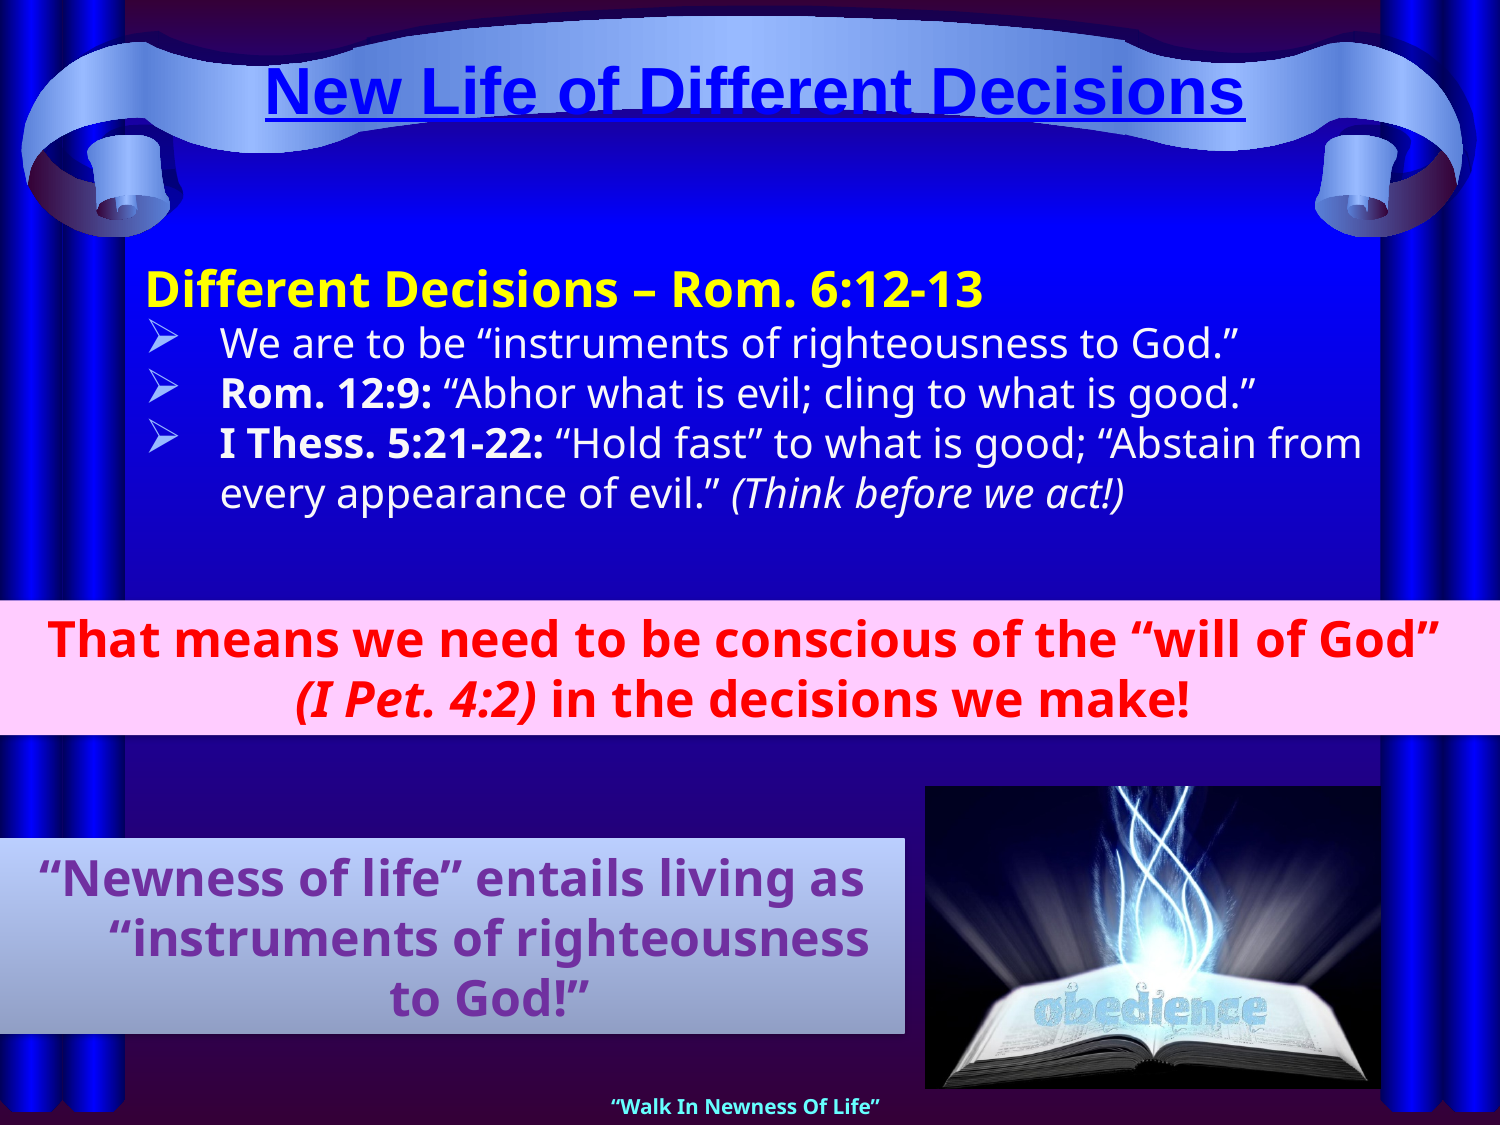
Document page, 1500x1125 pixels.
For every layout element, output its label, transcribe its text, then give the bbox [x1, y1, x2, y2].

text_box That means we need to be conscious of the “will of God” (I Pet. 4:2) in the decisions we make! [0, 600, 1500, 736]
text_box “Newness of life” entails living as “instruments of righteousness to God!” [0, 838, 905, 1034]
footer “Walk In Newness Of Life” [507, 1087, 983, 1125]
text_box Different Decisions – Rom. 6:12-13 We are to be “instruments of righteousness to God.” Rom. 12:9: “Abhor what is evil; cling to what is good.” I Thess. 5:21-22: “Hold fast” to what is good; “Abstain from every appearance of evil.” (Think before we act!) [129, 249, 1380, 525]
title New Life of Different Decisions [130, 37, 1381, 138]
picture [924, 786, 1381, 1089]
